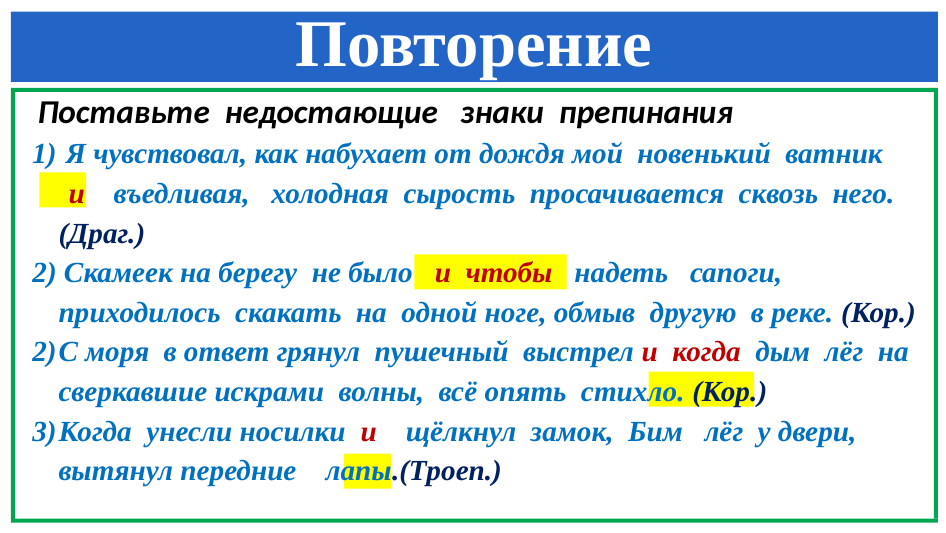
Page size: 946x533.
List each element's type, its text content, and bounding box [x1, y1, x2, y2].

list Поставьте недостающие знаки препинания Я чувствовал, как набухает от дождя мой новенький ватник и въедливая, холодная сырость просачивается сквозь него. (Драг.) 2) Скамеек на берегу не было и чтобы надеть сапоги, приходилось скакать на одной ноге, обмыв другую в реке. (Кор.) С моря в ответ грянул пушечный выстрел и когда дым лёг на сверкавшие искрами волны, всё опять стихло. (Кор.) Когда унесли носилки и щёлкнул замок, Бим лёг у двери, вытянул передние лапы.(Троеп.) [0, 90, 919, 533]
title Повторение [48, 0, 946, 81]
